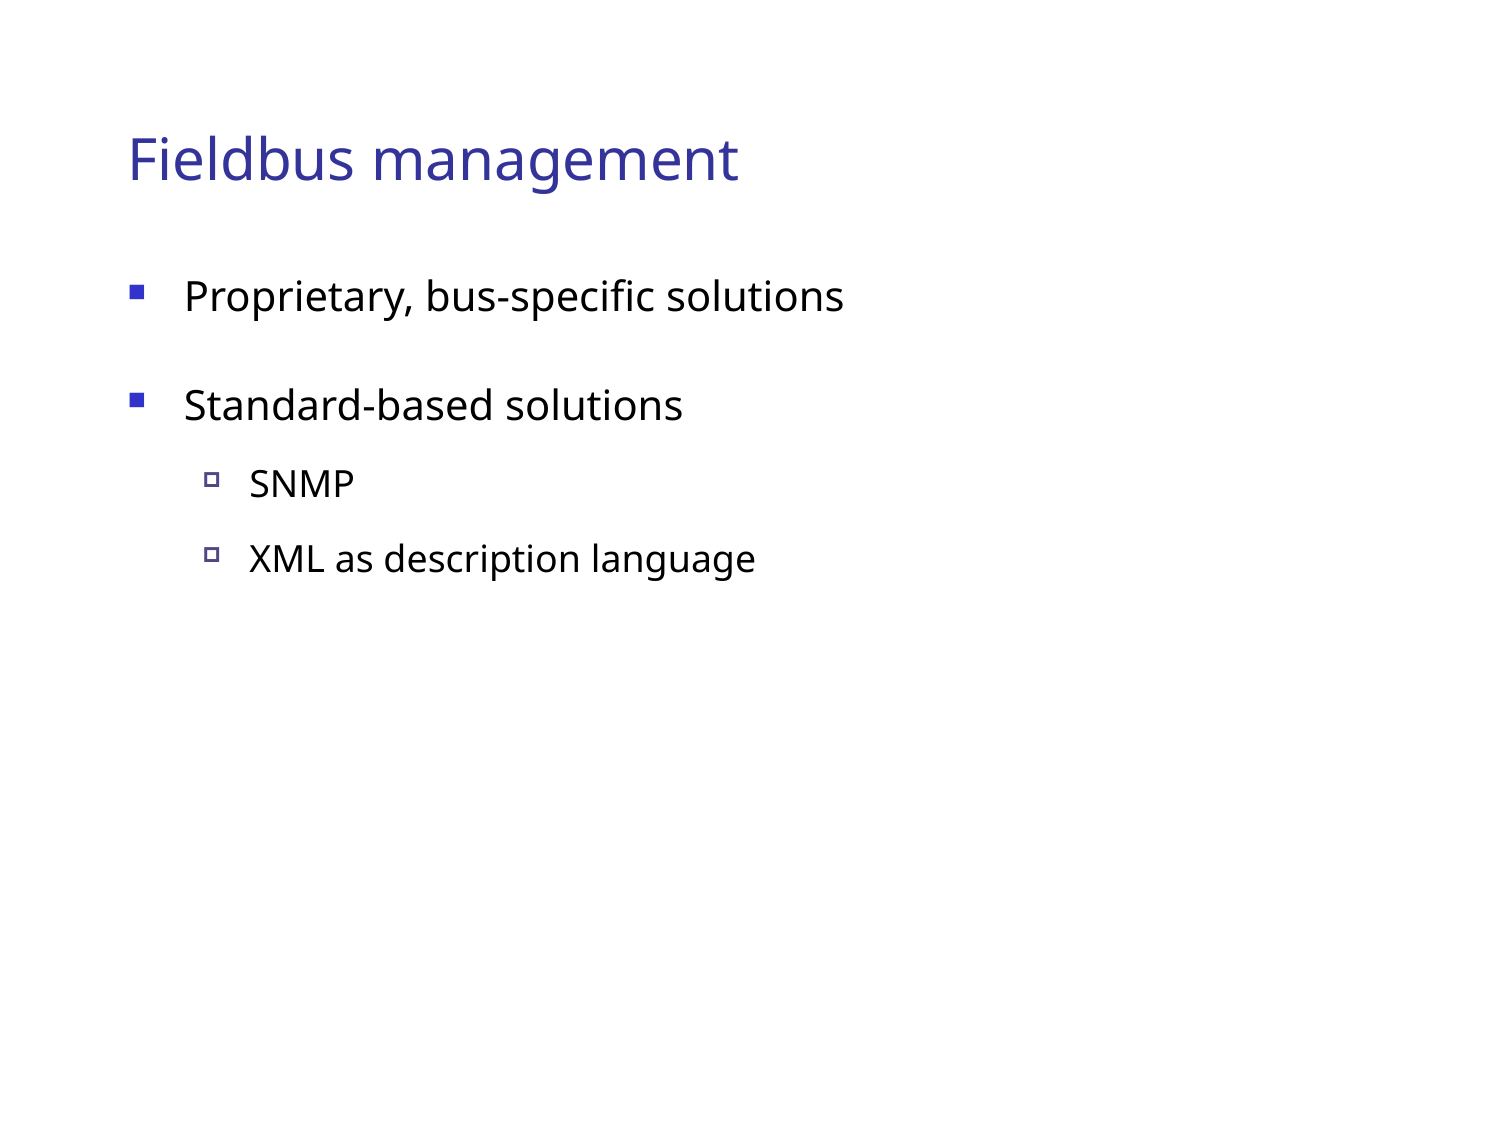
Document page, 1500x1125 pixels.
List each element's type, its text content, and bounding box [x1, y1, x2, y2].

list Proprietary, bus-specific solutions Standard-based solutions SNMP XML as description language [112, 237, 1463, 1088]
title Fieldbus management [112, 12, 1488, 201]
